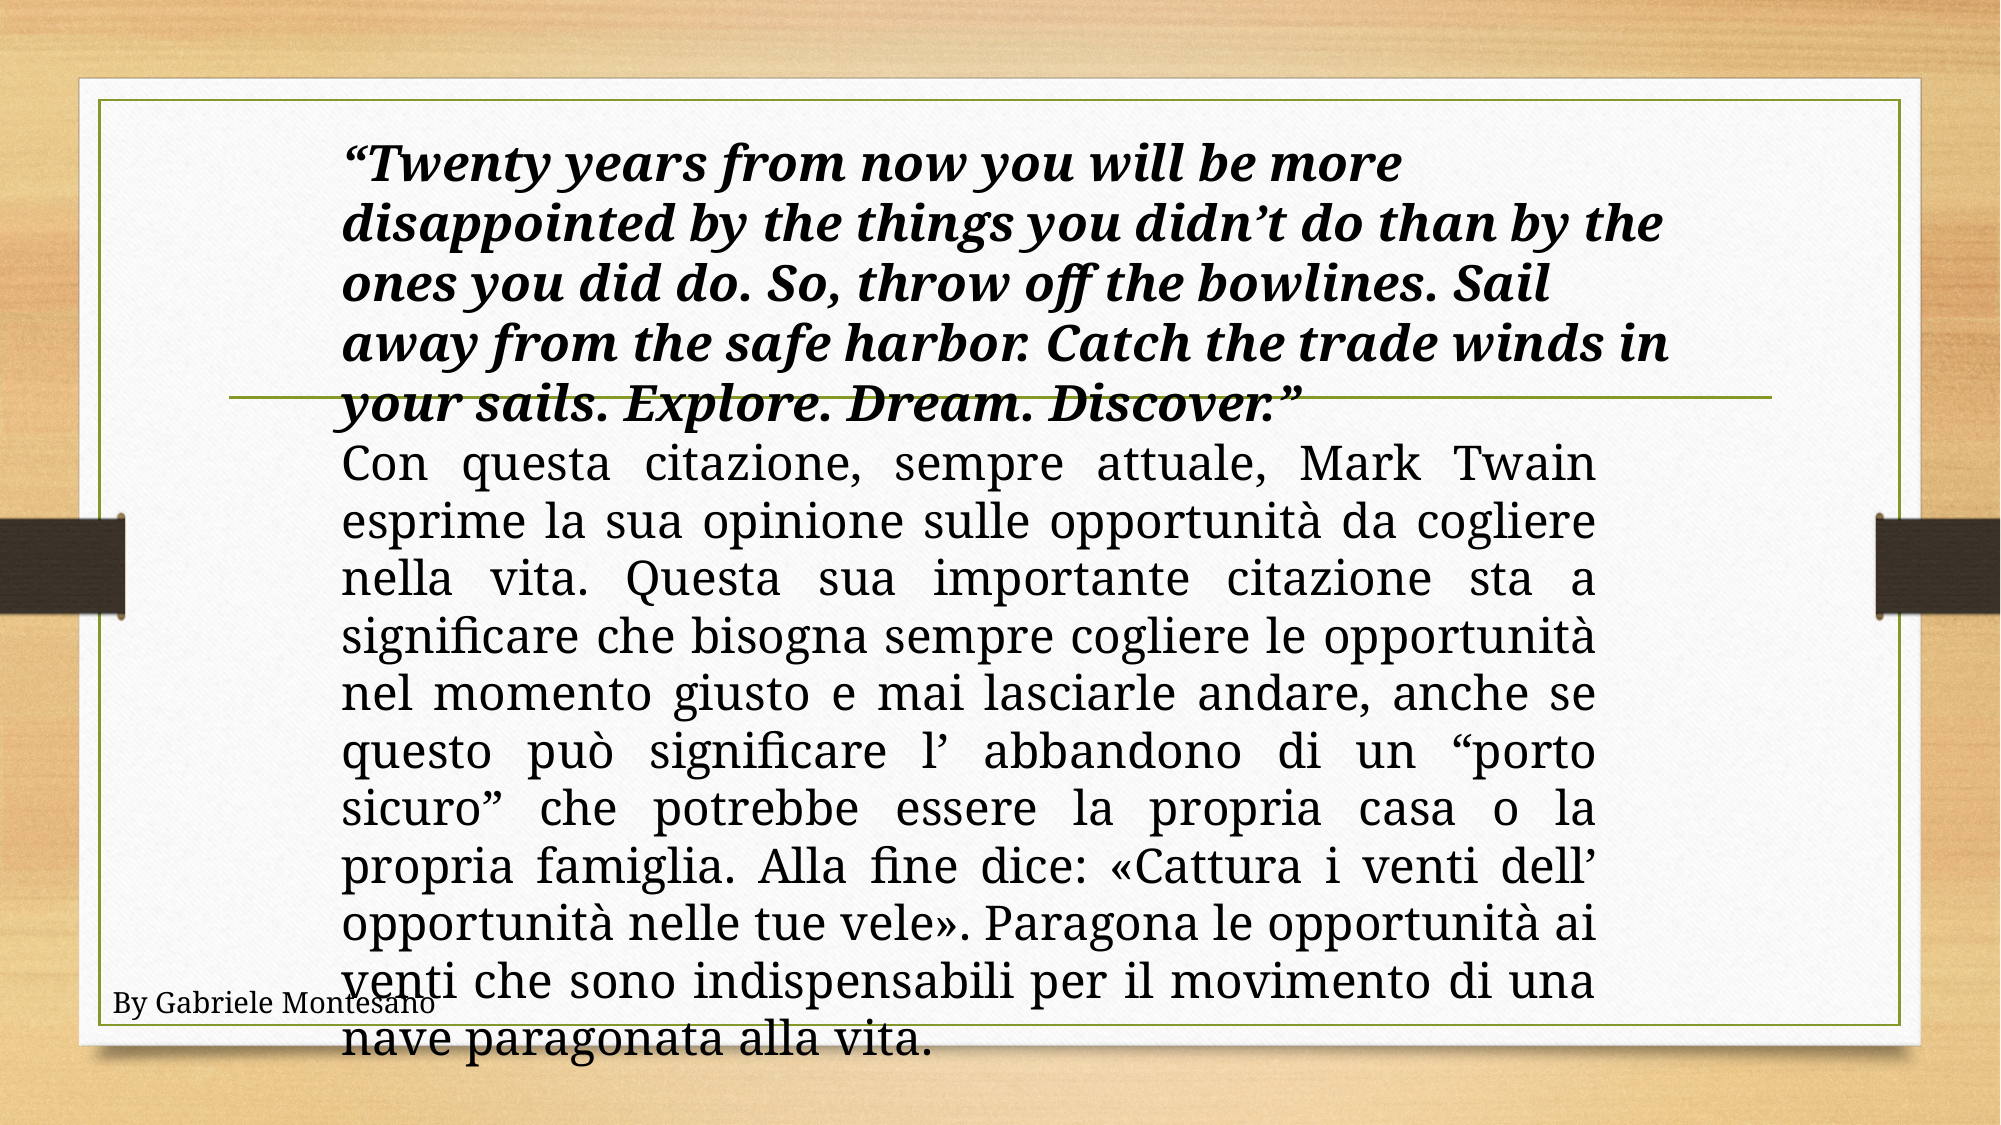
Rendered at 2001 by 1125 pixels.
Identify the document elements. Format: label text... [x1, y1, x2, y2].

footer By Gabriele Montesano [97, 979, 326, 1025]
text_box “Twenty years from now you will be more disappointed by the things you didn’t do than by the ones you did do. So, throw off the bowlines. Sail away from the safe harbor. Catch the trade winds in your sails. Explore. Dream. Discover.” [326, 123, 1686, 439]
picture [0, 0, 2001, 1125]
text_box Con questa citazione, sempre attuale, Mark Twain esprime la sua opinione sulle opportunità da cogliere nella vita. Questa sua importante citazione sta a significare che bisogna sempre cogliere le opportunità nel momento giusto e mai lasciarle andare, anche se questo può significare l’ abbandono di un “porto sicuro” che potrebbe essere la propria casa o la propria famiglia. Alla fine dice: «Cattura i venti dell’ opportunità nelle tue vele». Paragona le opportunità ai venti che sono indispensabili per il movimento di una nave paragonata alla vita. [326, 425, 1615, 1073]
